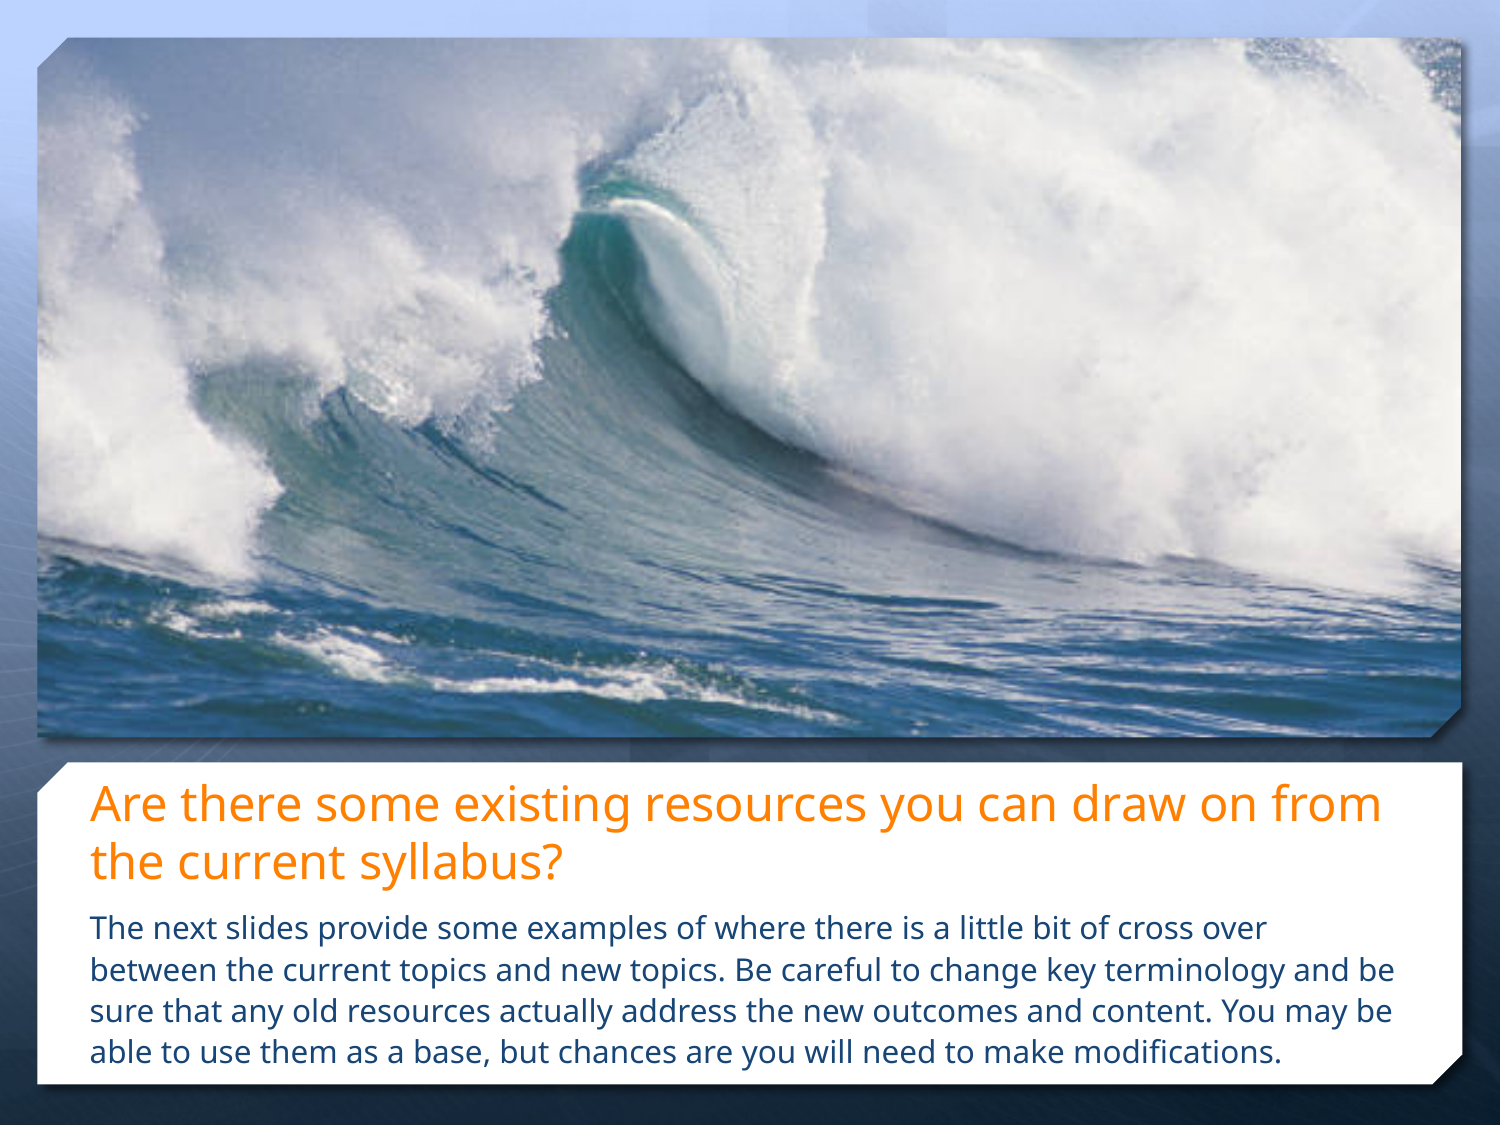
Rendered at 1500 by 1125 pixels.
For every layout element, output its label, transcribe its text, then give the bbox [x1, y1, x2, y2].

title Are there some existing resources you can draw on from the current syllabus? [75, 766, 1413, 896]
picture [36, 36, 1462, 738]
list The next slides provide some examples of where there is a little bit of cross over between the current topics and new topics. Be careful to change key terminology and be sure that any old resources actually address the new outcomes and content. You may be able to use them as a base, but chances are you will need to make modifications. [74, 896, 1413, 1082]
